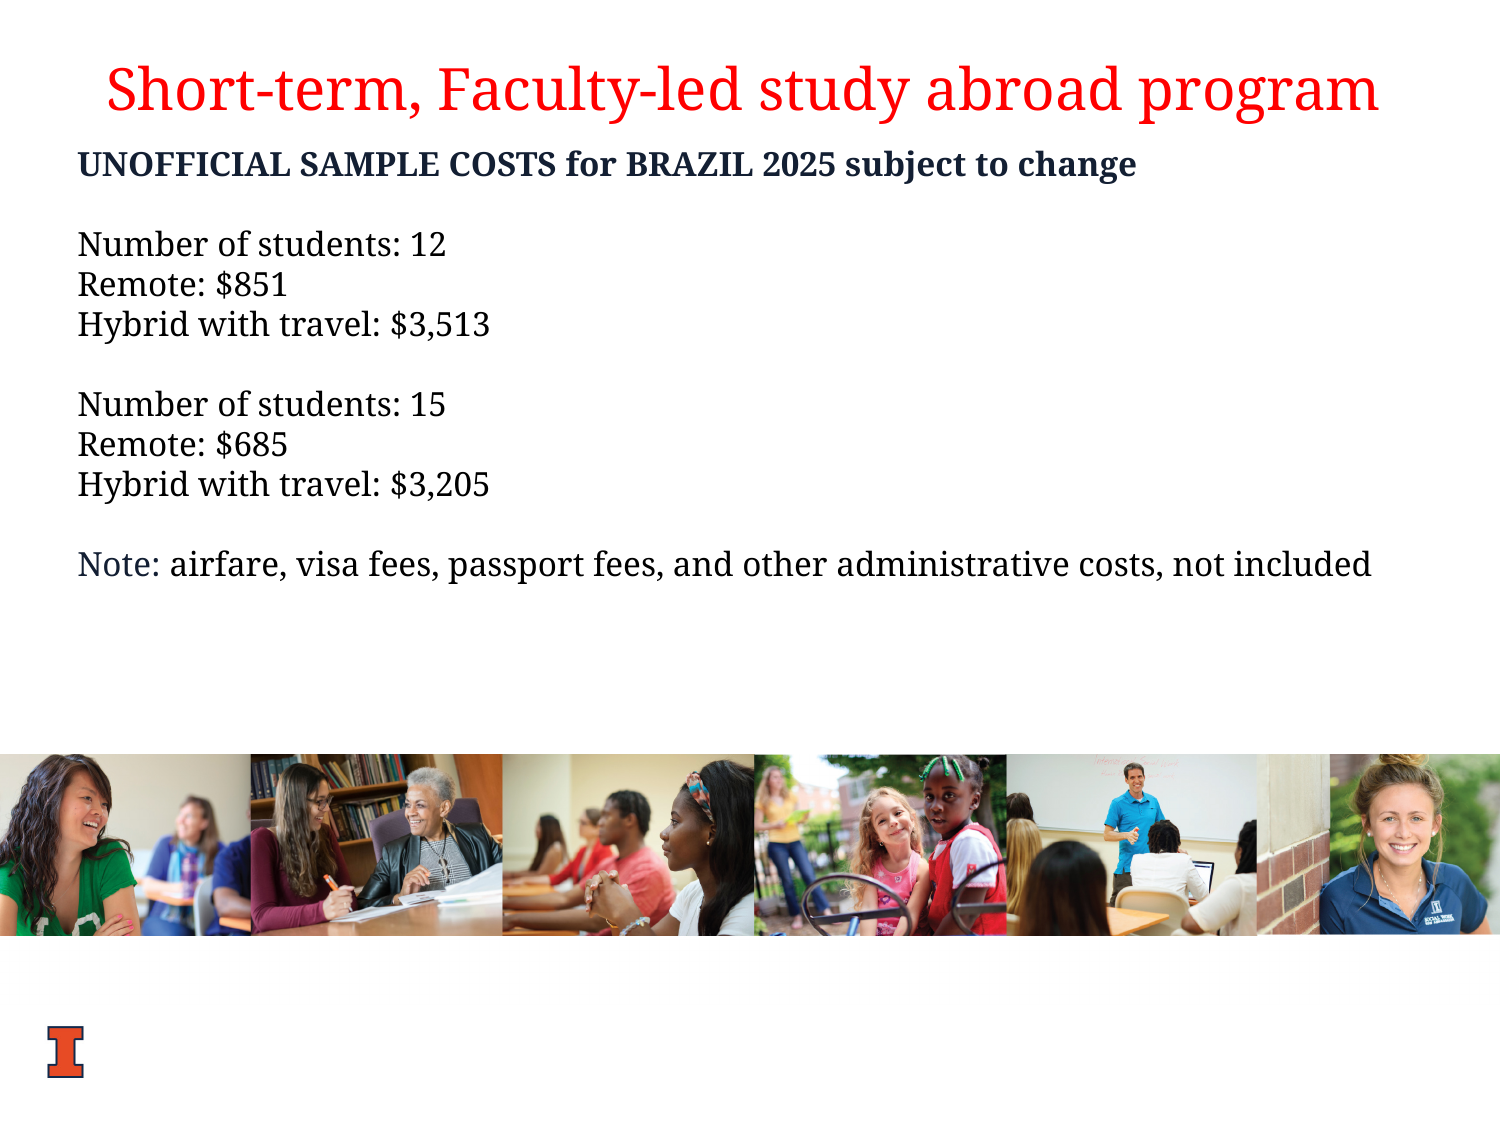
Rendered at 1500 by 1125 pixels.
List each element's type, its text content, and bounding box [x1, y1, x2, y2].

title Short-term, Faculty-led study abroad program [62, 45, 1425, 136]
list UNOFFICIAL SAMPLE COSTS for BRAZIL 2025 subject to change Number of students: 12 Remote: $851 Hybrid with travel: $3,513 Number of students: 15 Remote: $685 Hybrid with travel: $3,205 Note: airfare, visa fees, passport fees, and other administrative costs, not included [62, 136, 1425, 731]
picture [0, 0, 1500, 1125]
